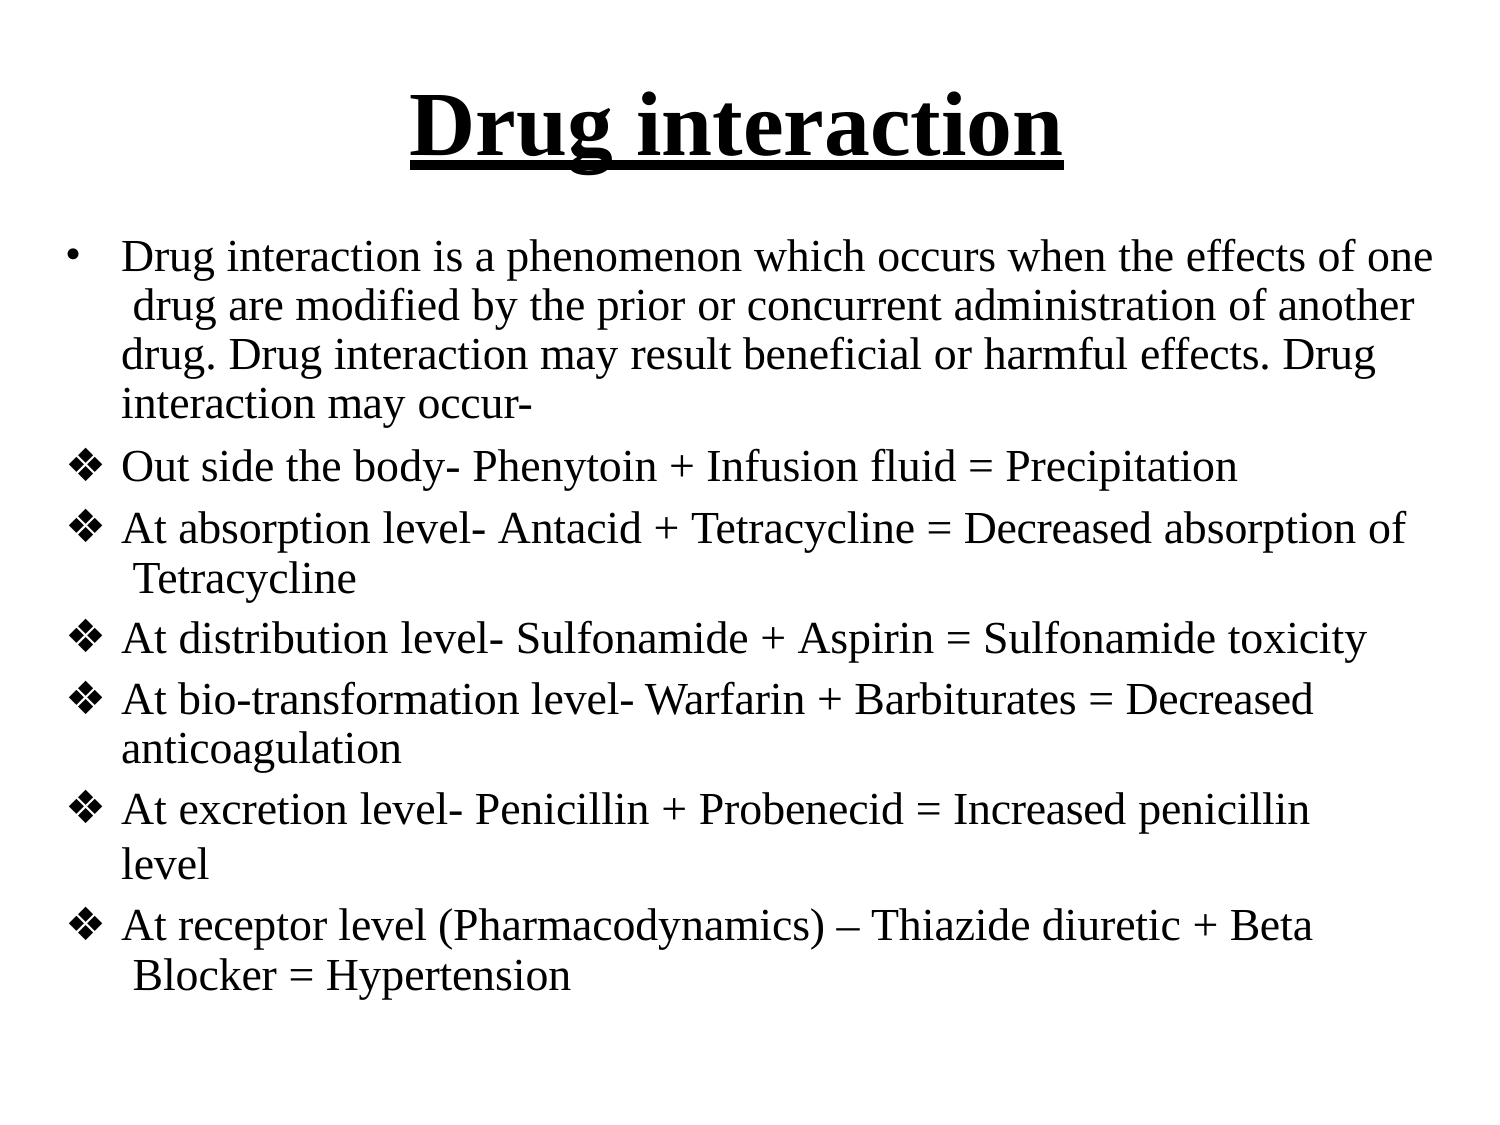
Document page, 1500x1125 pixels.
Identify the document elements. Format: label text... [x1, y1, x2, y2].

text_box Drug interaction is a phenomenon which occurs when the effects of one drug are modified by the prior or concurrent administration of another drug. Drug interaction may result beneficial or harmful effects. Drug interaction may occur- [119, 224, 1441, 428]
list Out side the body- Phenytoin + Infusion fluid = Precipitation At absorption level- Antacid + Tetracycline = Decreased absorption of Tetracycline At distribution level- Sulfonamide + Aspirin = Sulfonamide toxicity At bio-transformation level- Warfarin + Barbiturates = Decreased anticoagulation At excretion level- Penicillin + Probenecid = Increased penicillin level At receptor level (Pharmacodynamics) – Thiazide diuretic + Beta Blocker = Hypertension [58, 428, 1422, 1074]
title Drug interaction [407, 61, 1067, 224]
text_box • [62, 221, 84, 279]
